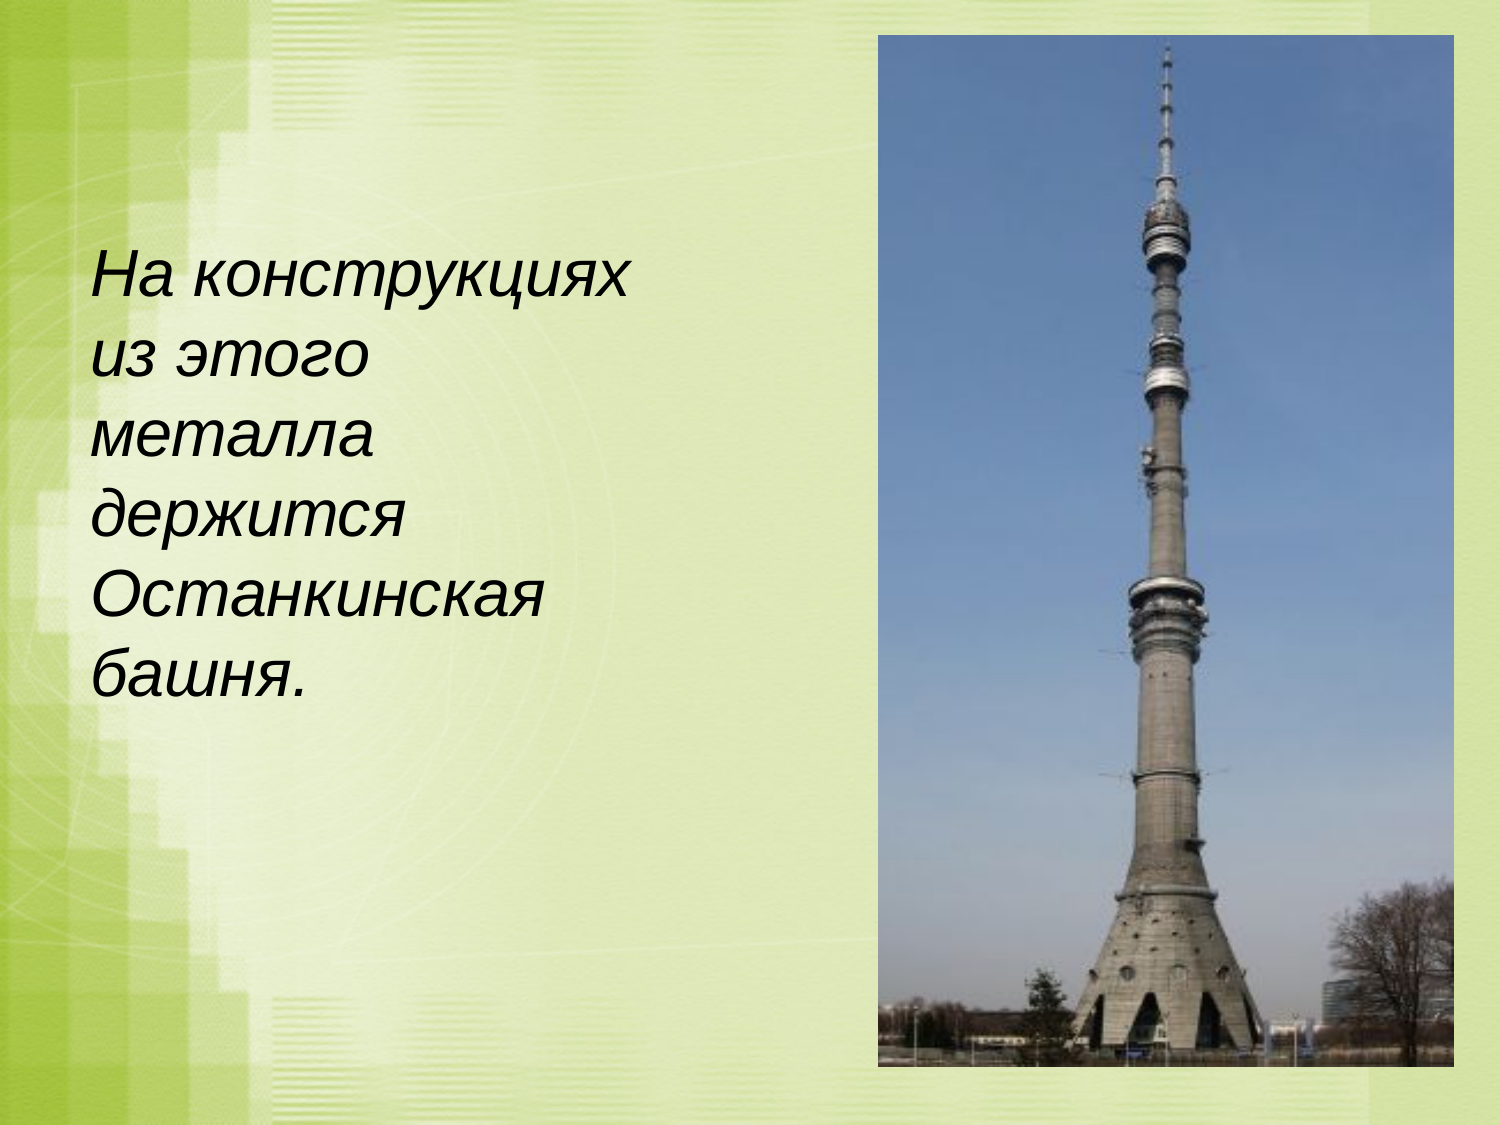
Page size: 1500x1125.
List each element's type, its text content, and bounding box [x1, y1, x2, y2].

list На конструкциях из этого металла держится Останкинская башня. [74, 222, 656, 1006]
picture [0, 0, 1500, 1125]
